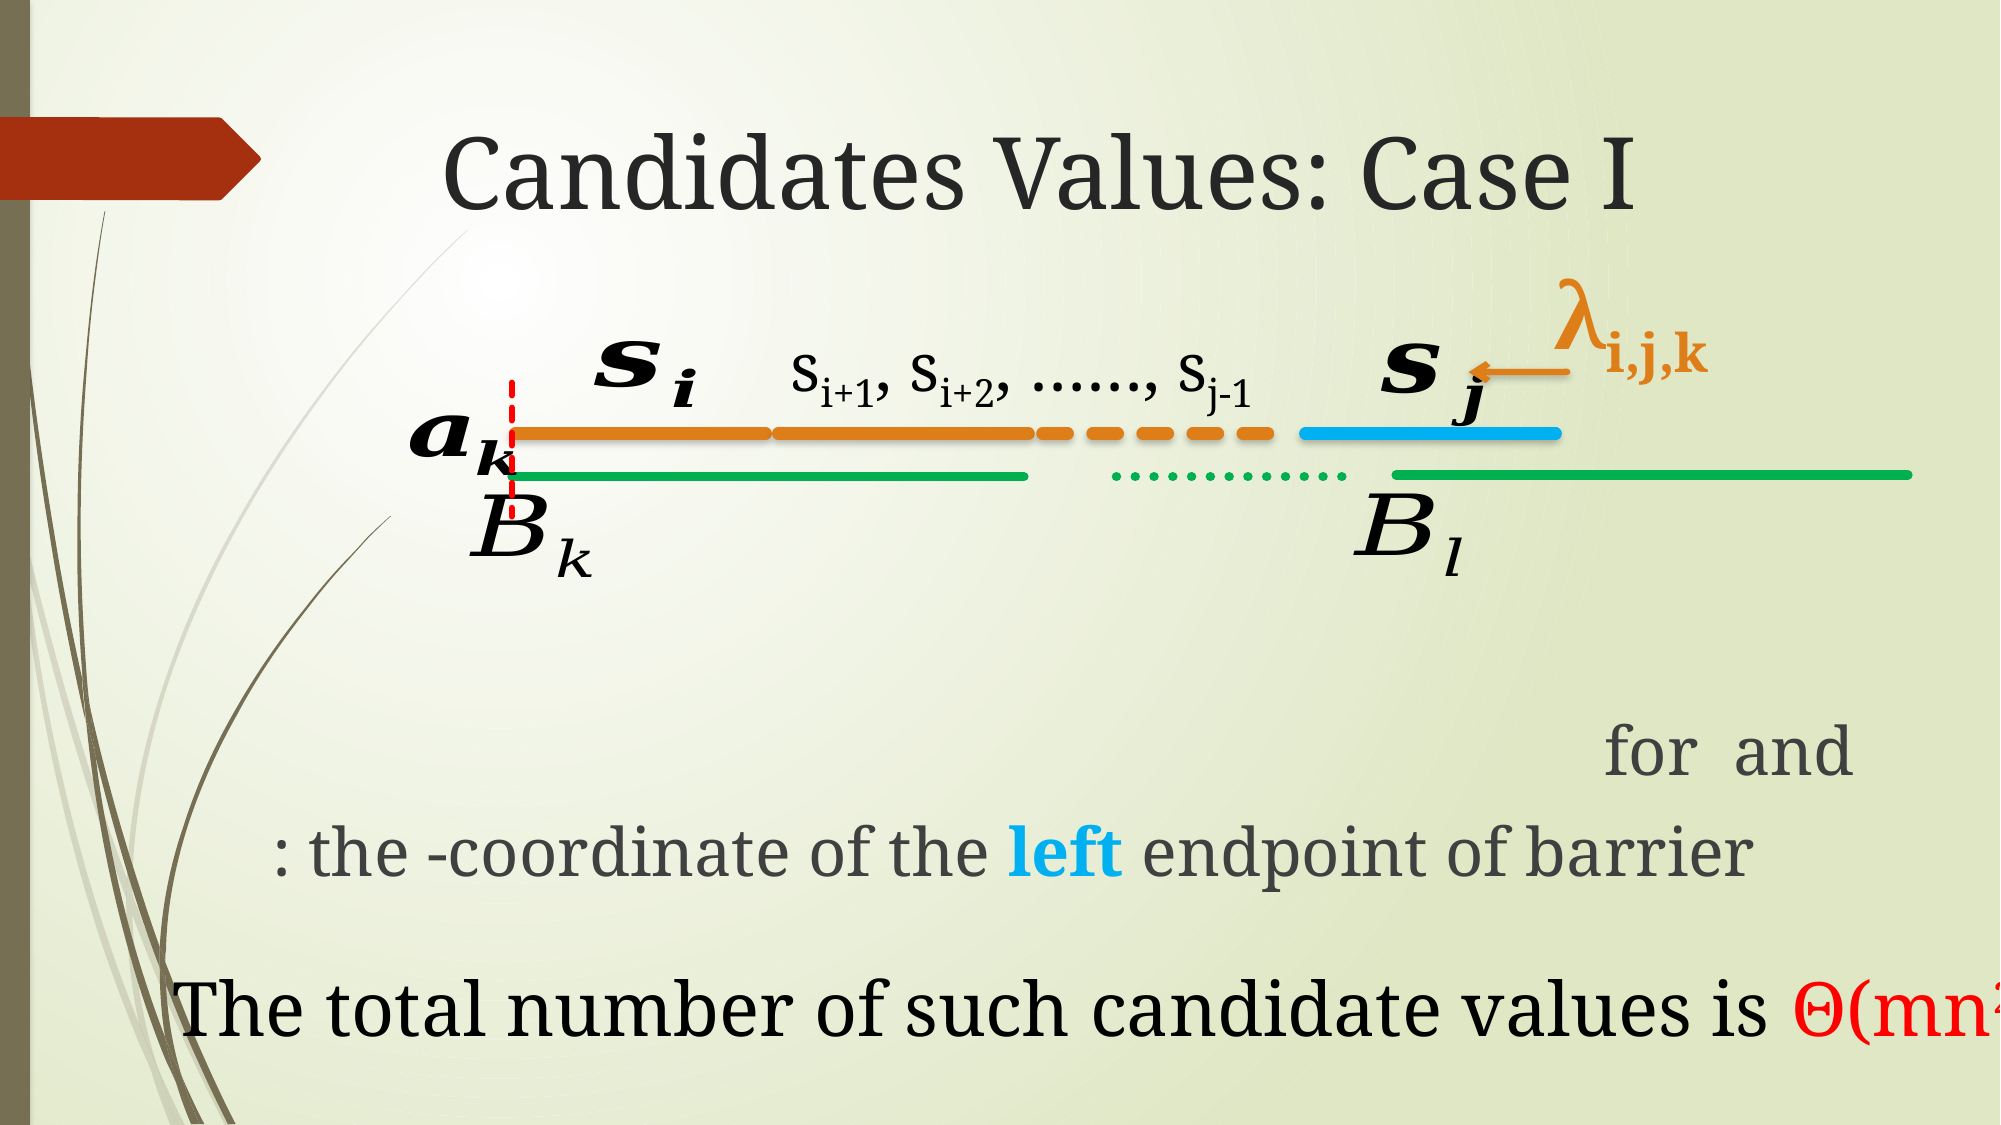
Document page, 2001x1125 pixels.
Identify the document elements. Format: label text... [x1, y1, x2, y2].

text_box The total number of such candidate values is Θ(mn2) [157, 953, 2000, 1059]
title Candidates Values: Case I [425, 102, 1888, 313]
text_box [464, 476, 1025, 589]
text_box λi,j,k [1539, 250, 1780, 391]
text_box si+1, si+2, ……, sj-1 [775, 317, 1268, 423]
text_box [1348, 474, 1909, 588]
